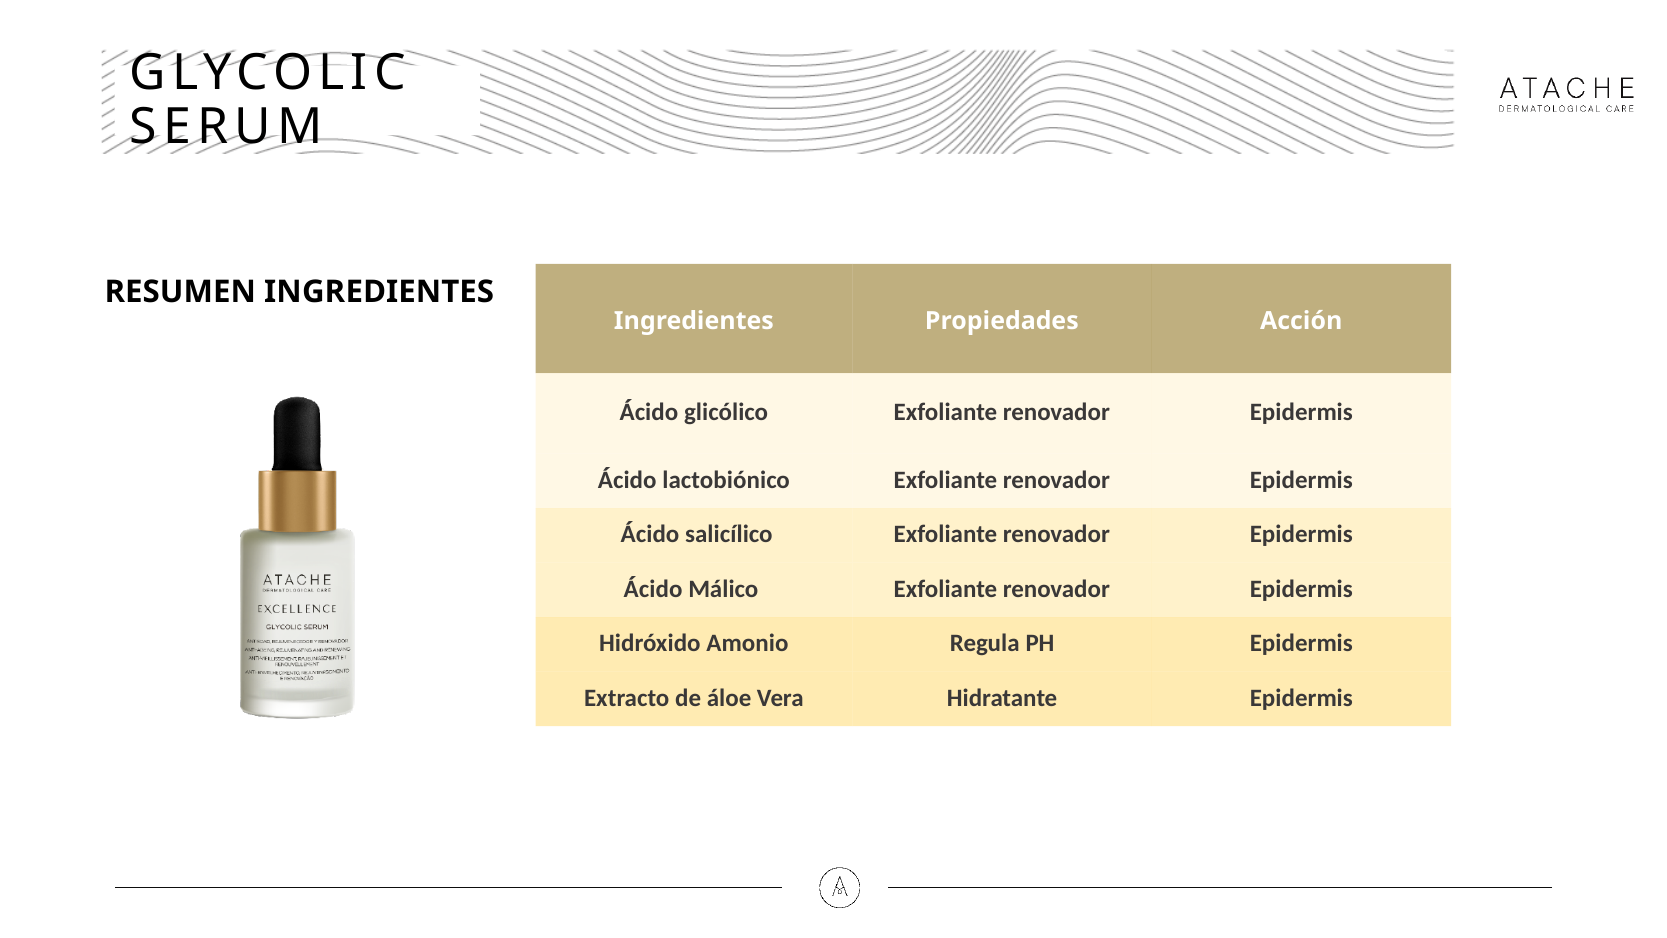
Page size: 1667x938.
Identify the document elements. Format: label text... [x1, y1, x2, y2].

table_cell Exfoliante renovador [852, 373, 1152, 454]
title GLYCOLIC SERUM [114, 65, 480, 136]
table_cell Ácido salicílico [536, 508, 852, 563]
table_cell Exfoliante renovador [852, 508, 1152, 563]
table_cell Ácido lactobiónico [536, 454, 852, 508]
table_cell Exfoliante renovador [852, 563, 1152, 617]
table_header Acción [1152, 264, 1451, 373]
table_cell Regula PH [852, 617, 1152, 672]
table_header Propiedades [852, 264, 1152, 373]
table_cell Hidróxido Amonio [536, 617, 852, 672]
table_cell Epidermis [1152, 617, 1451, 672]
table_cell Hidratante [852, 672, 1152, 726]
picture [223, 371, 372, 725]
table_cell Ácido glicólico [536, 373, 852, 454]
table_cell Epidermis [1152, 454, 1451, 508]
table_cell Exfoliante renovador [852, 454, 1152, 508]
table_header Ingredientes [536, 264, 852, 373]
table_cell Extracto de áloe Vera [536, 672, 852, 726]
picture [815, 863, 864, 912]
table_cell Epidermis [1152, 563, 1451, 617]
table_cell Ácido Málico [536, 563, 852, 617]
table_cell Epidermis [1152, 373, 1451, 454]
picture [72, 18, 1667, 177]
table_cell Epidermis [1152, 672, 1451, 726]
table_cell Epidermis [1152, 508, 1451, 563]
text_box RESUMEN INGREDIENTES [89, 263, 510, 317]
